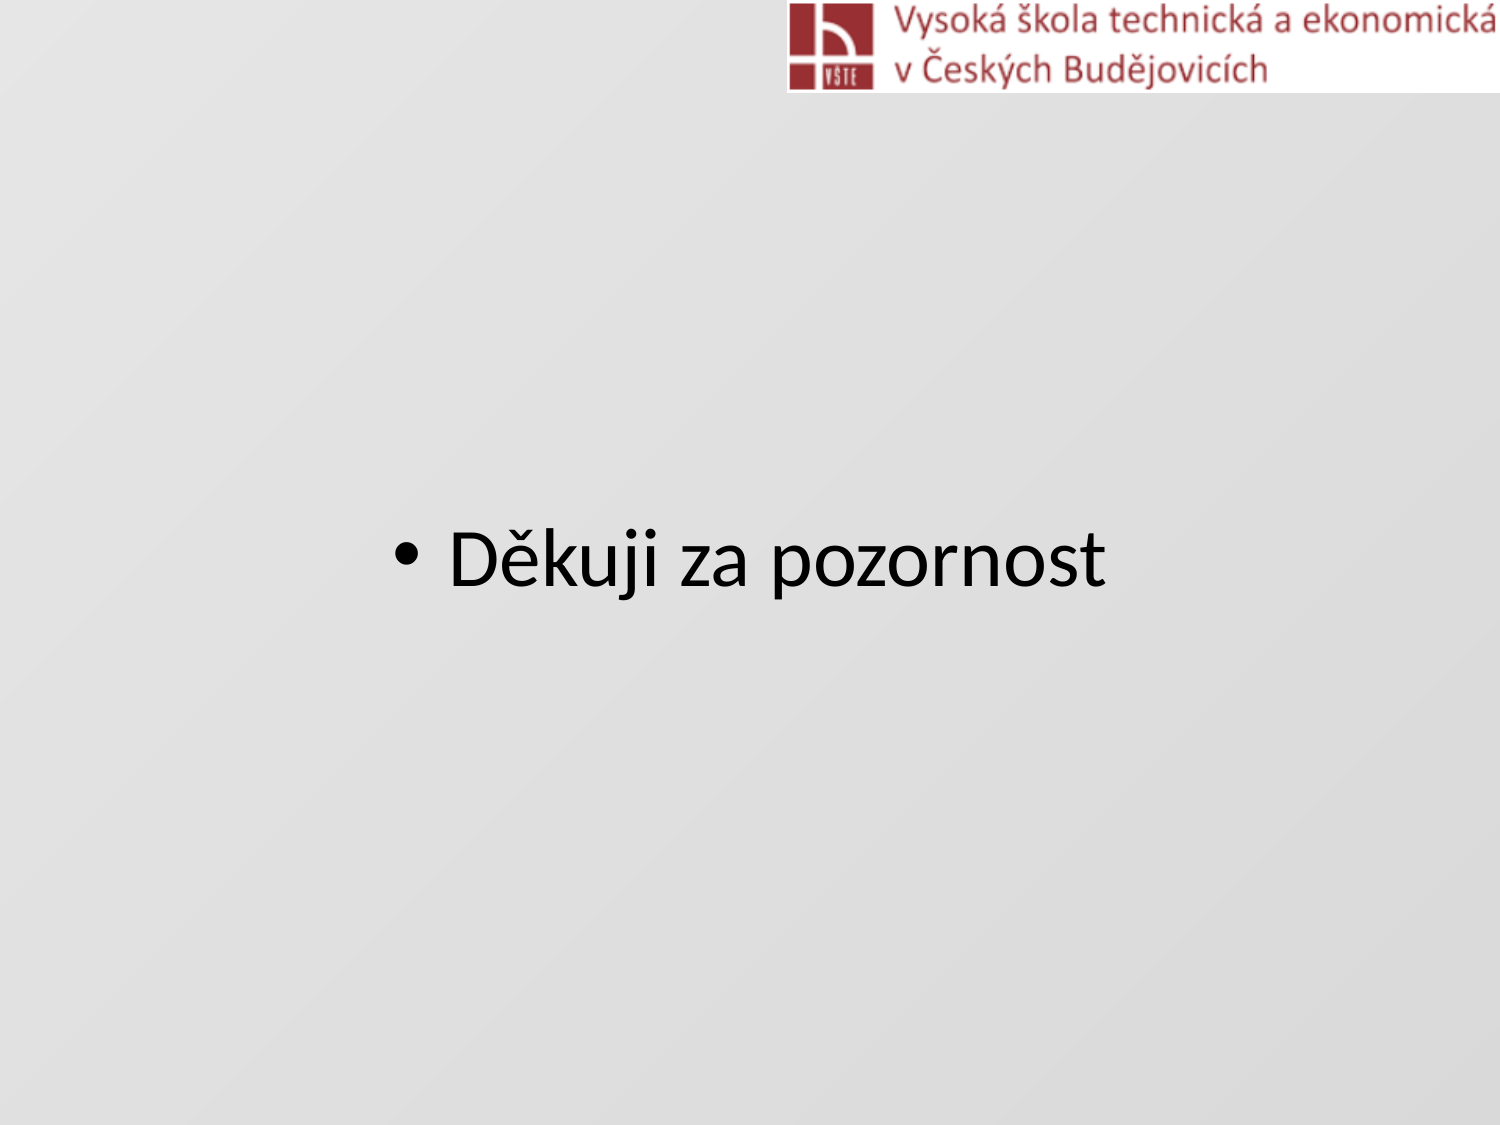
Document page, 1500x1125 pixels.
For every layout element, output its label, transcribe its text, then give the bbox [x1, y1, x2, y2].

title [75, 45, 1425, 233]
picture [787, 0, 1500, 93]
list Děkuji za pozornost [75, 262, 1425, 1005]
